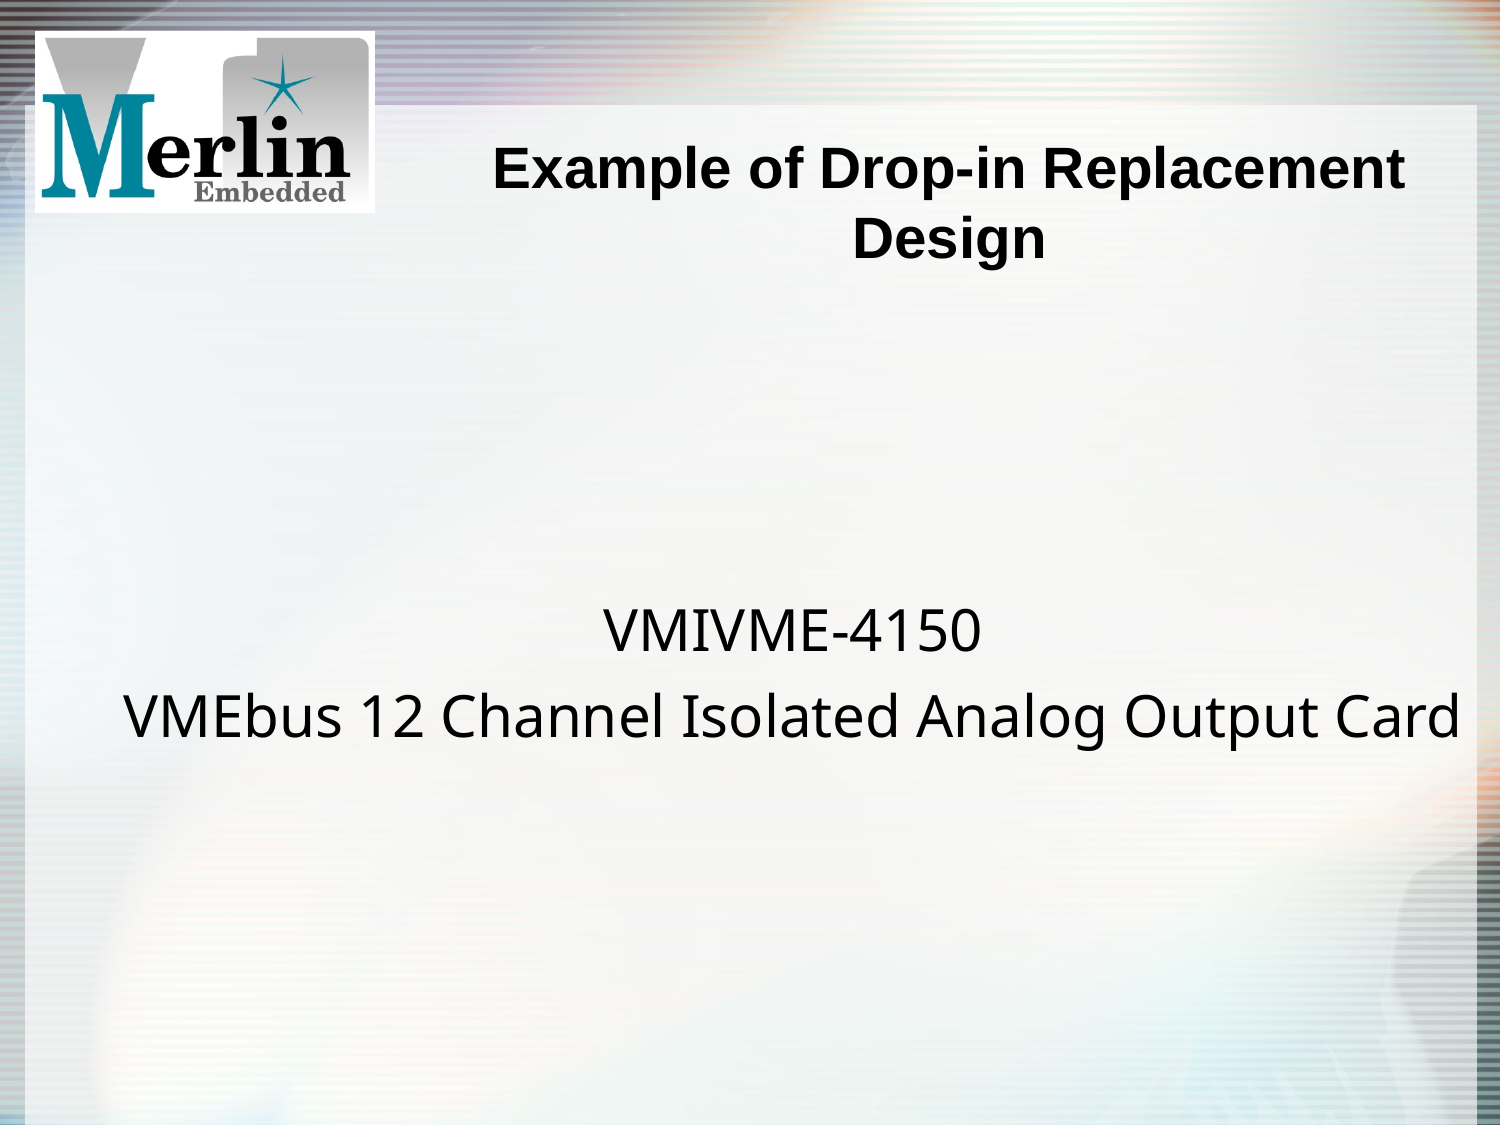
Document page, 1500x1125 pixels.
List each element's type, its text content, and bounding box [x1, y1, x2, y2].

title Example of Drop-in Replacement Design [399, 137, 1500, 263]
subtitle VMIVME-4150 VMEbus 12 Channel Isolated Analog Output Card [112, 275, 1475, 1067]
picture [0, 0, 1500, 1125]
